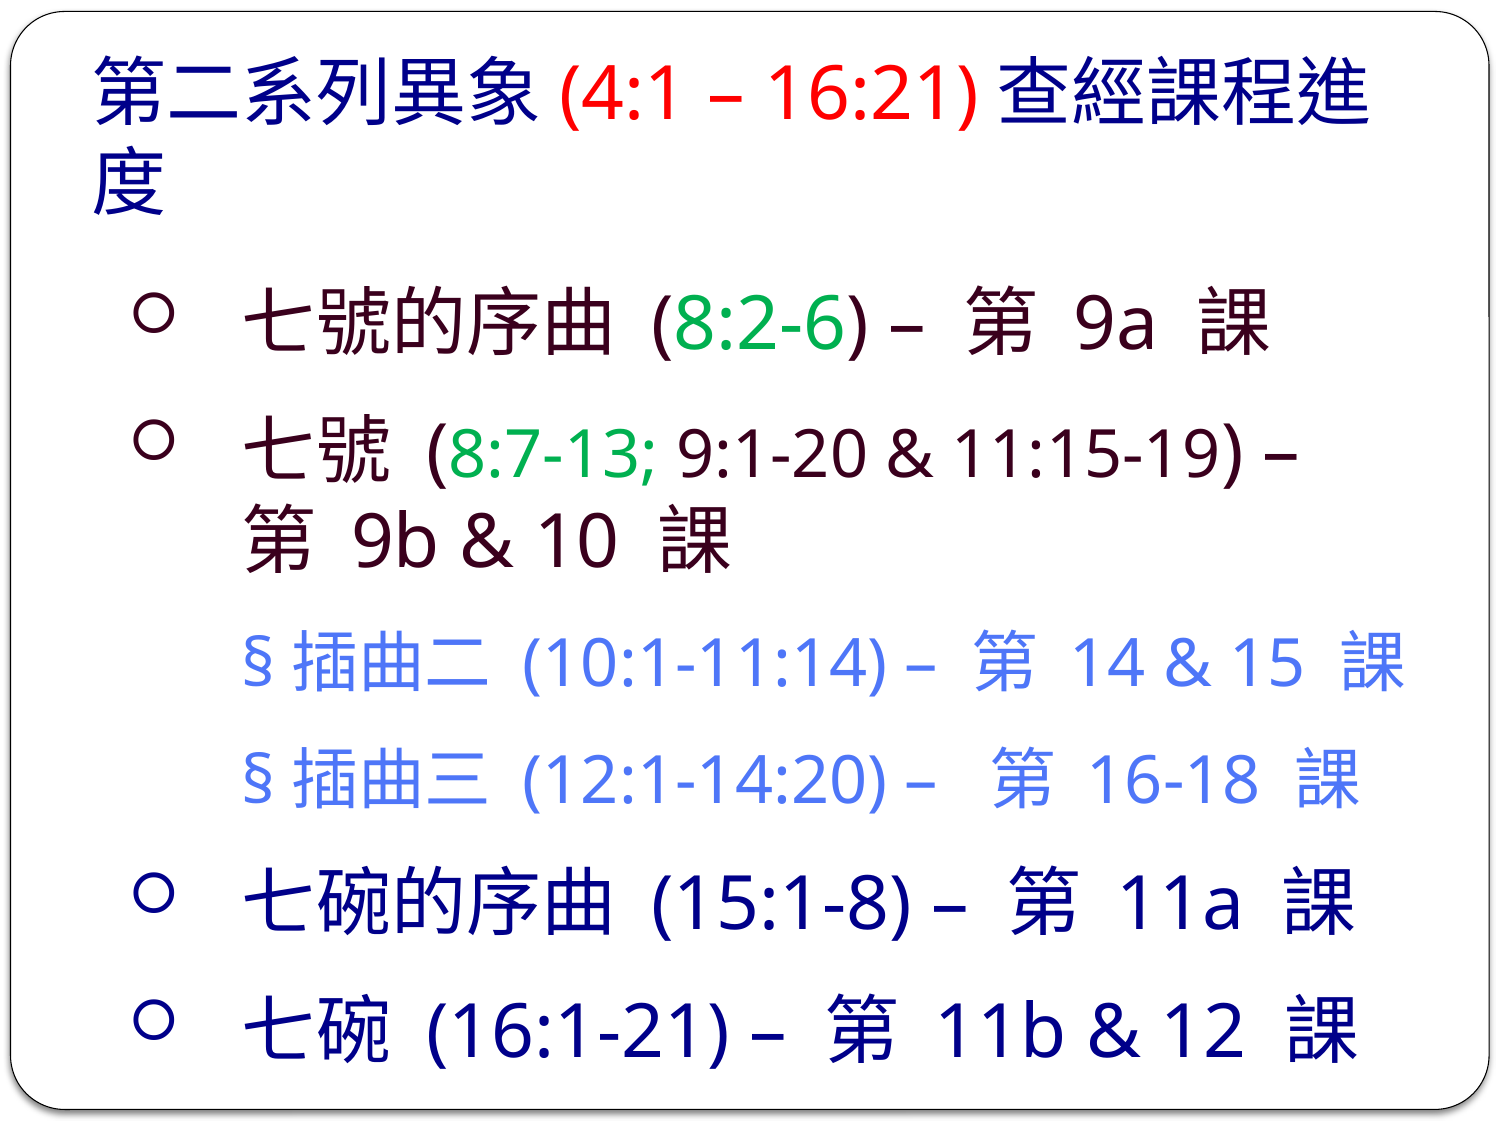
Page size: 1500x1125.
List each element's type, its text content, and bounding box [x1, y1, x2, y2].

list 第二系列異象(4:1 – 16:21)查經課程進度 七號的序曲 (8:2-6) – 第 9a 課 七號 (8:7-13; 9:1-20 & 11:15-19) – 第 9b & 10 課 §插曲二 (10:1-11:14) – 第 14 & 15 課 §插曲三 (12:1-14:20) – 第 16-18 課 七碗的序曲 (15:1-8) – 第 11a 課 七碗 (16:1-21) – 第 11b & 12 課 [76, 37, 1425, 1086]
